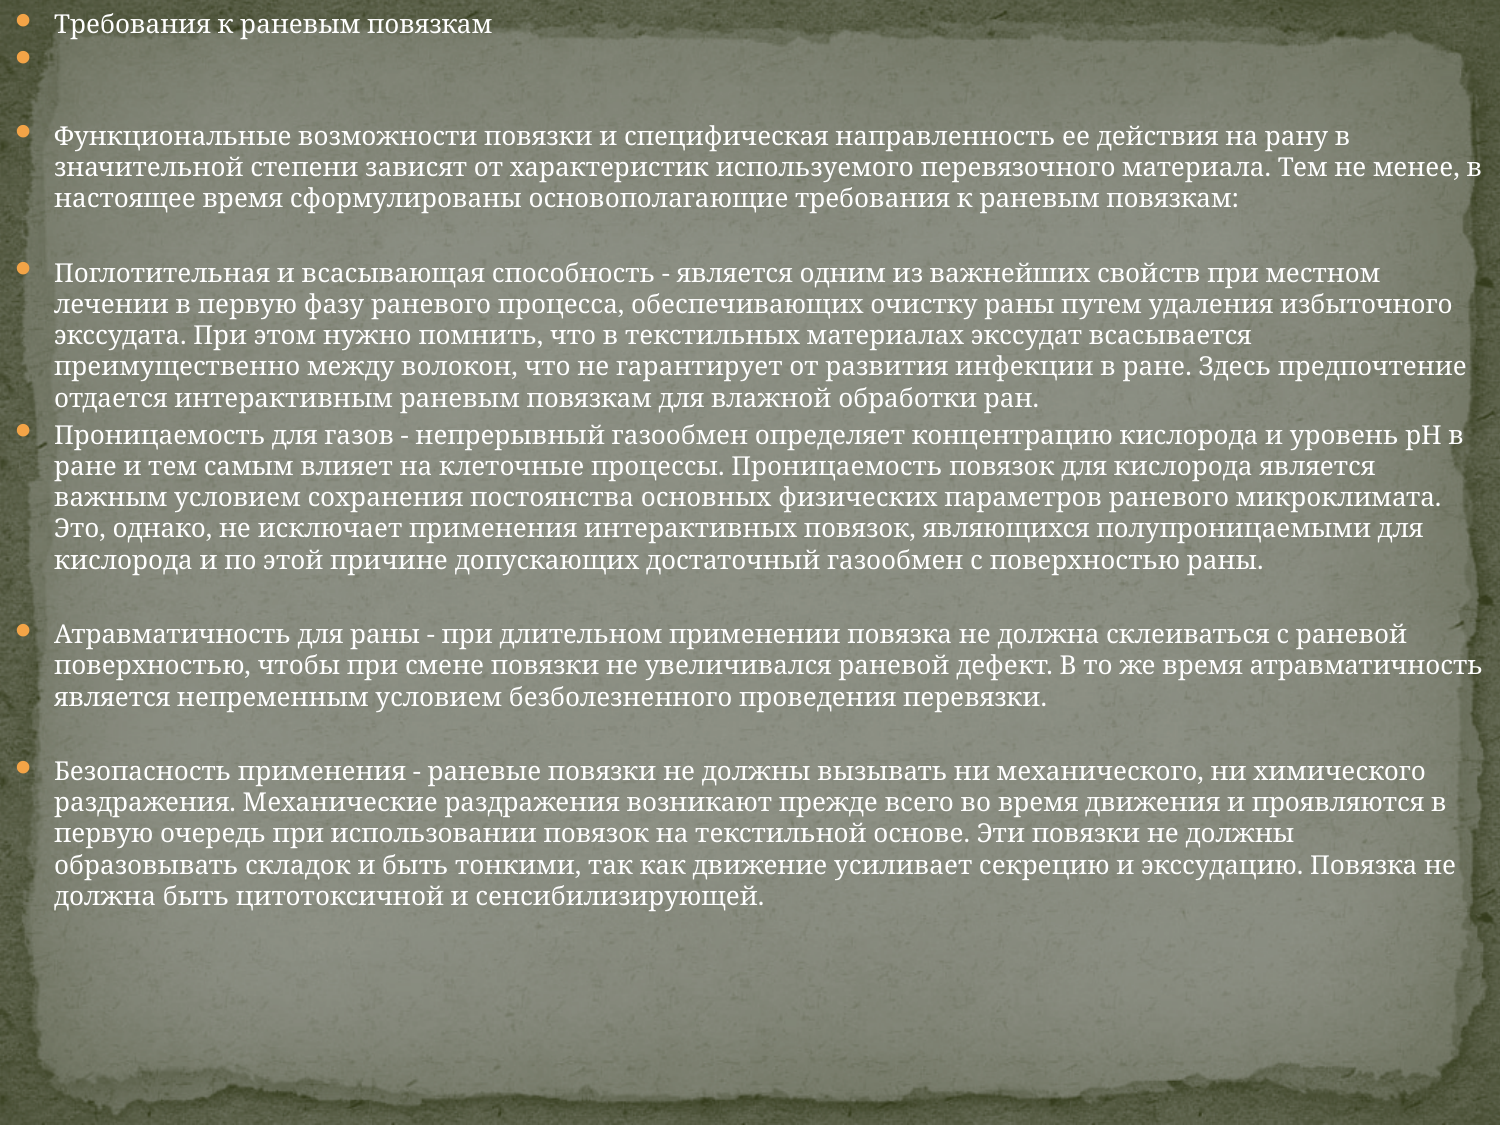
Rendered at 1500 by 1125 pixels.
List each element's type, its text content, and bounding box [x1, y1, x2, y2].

list Требования к раневым повязкам Функциональные возможности повязки и специфическая направленность ее действия на рану в значительной степени зависят от характеристик используемого перевязочного материала. Тем не менее, в настоящее время сформулированы основополагающие требования к раневым повязкам: Поглотительная и всасывающая способность - является одним из важнейших свойств при местном лечении в первую фазу раневого процесса, обеспечивающих очистку раны путем удаления избыточного экссудата. При этом нужно помнить, что в текстильных материалах экссудат всасывается преимущественно между волокон, что не гарантирует от развития инфекции в ране. Здесь предпочтение отдается интерактивным раневым повязкам для влажной обработки ран. Проницаемость для газов - непрерывный газообмен определяет концентрацию кислорода и уровень рН в ране и тем самым влияет на клеточные процессы. Проницаемость повязок для кислорода является важным условием сохранения постоянства основных физических параметров раневого микроклимата. Это, однако, не исключает применения интерактивных повязок, являющихся полупроницаемыми для кислорода и по этой причине допускающих достаточный газообмен с поверхностью раны. Атравматичность для раны - при длительном применении повязка не должна склеиваться с раневой поверхностью, чтобы при смене повязки не увеличивался раневой дефект. В то же время атравматичность является непременным условием безболезненного проведения перевязки. Безопасность применения - раневые повязки не должны вызывать ни механического, ни химического раздражения. Механические раздражения возникают прежде всего во время движения и проявляются в первую очередь при использовании повязок на текстильной основе. Эти повязки не должны образовывать складок и быть тонкими, так как движение усиливает секрецию и экссудацию. Повязка не должна быть цитотоксичной и сенсибилизирующей. [0, 0, 1500, 927]
